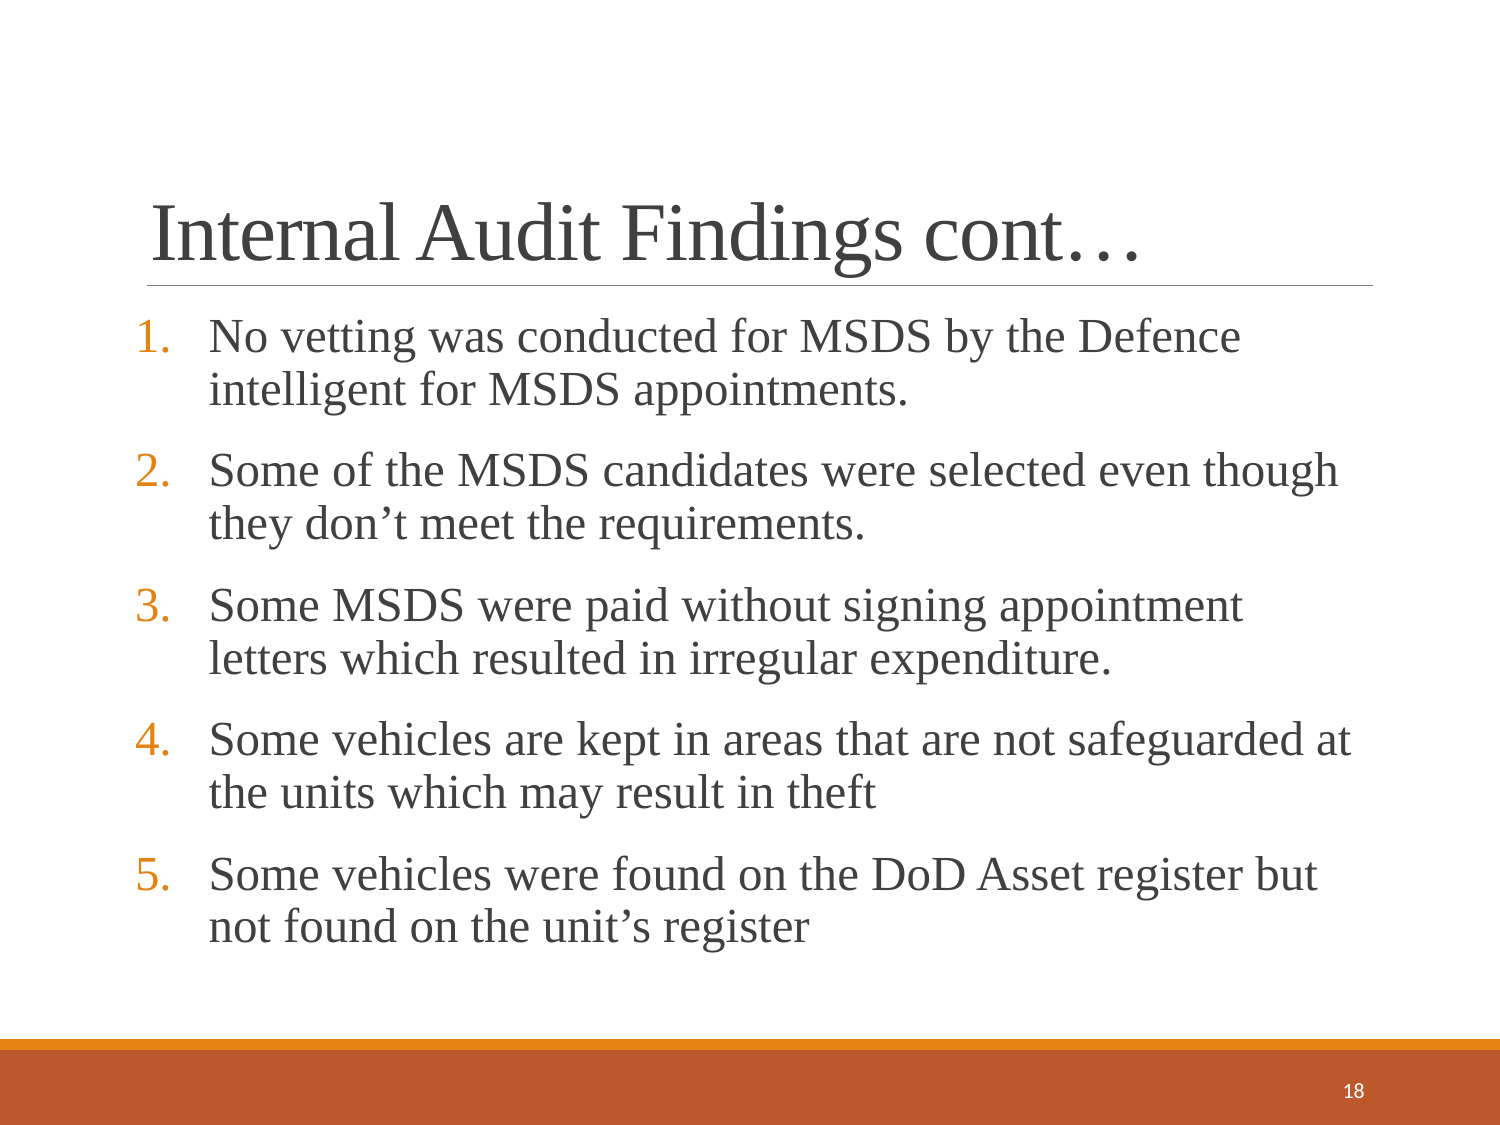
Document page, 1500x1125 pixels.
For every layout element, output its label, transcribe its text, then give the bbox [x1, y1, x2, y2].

slide_number 18 [1218, 1059, 1380, 1120]
title Internal Audit Findings cont… [135, 47, 1373, 285]
list No vetting was conducted for MSDS by the Defence intelligent for MSDS appointments. Some of the MSDS candidates were selected even though they don’t meet the requirements. Some MSDS were paid without signing appointment letters which resulted in irregular expenditure. Some vehicles are kept in areas that are not safeguarded at the units which may result in theft Some vehicles were found on the DoD Asset register but not found on the unit’s register [135, 302, 1373, 963]
